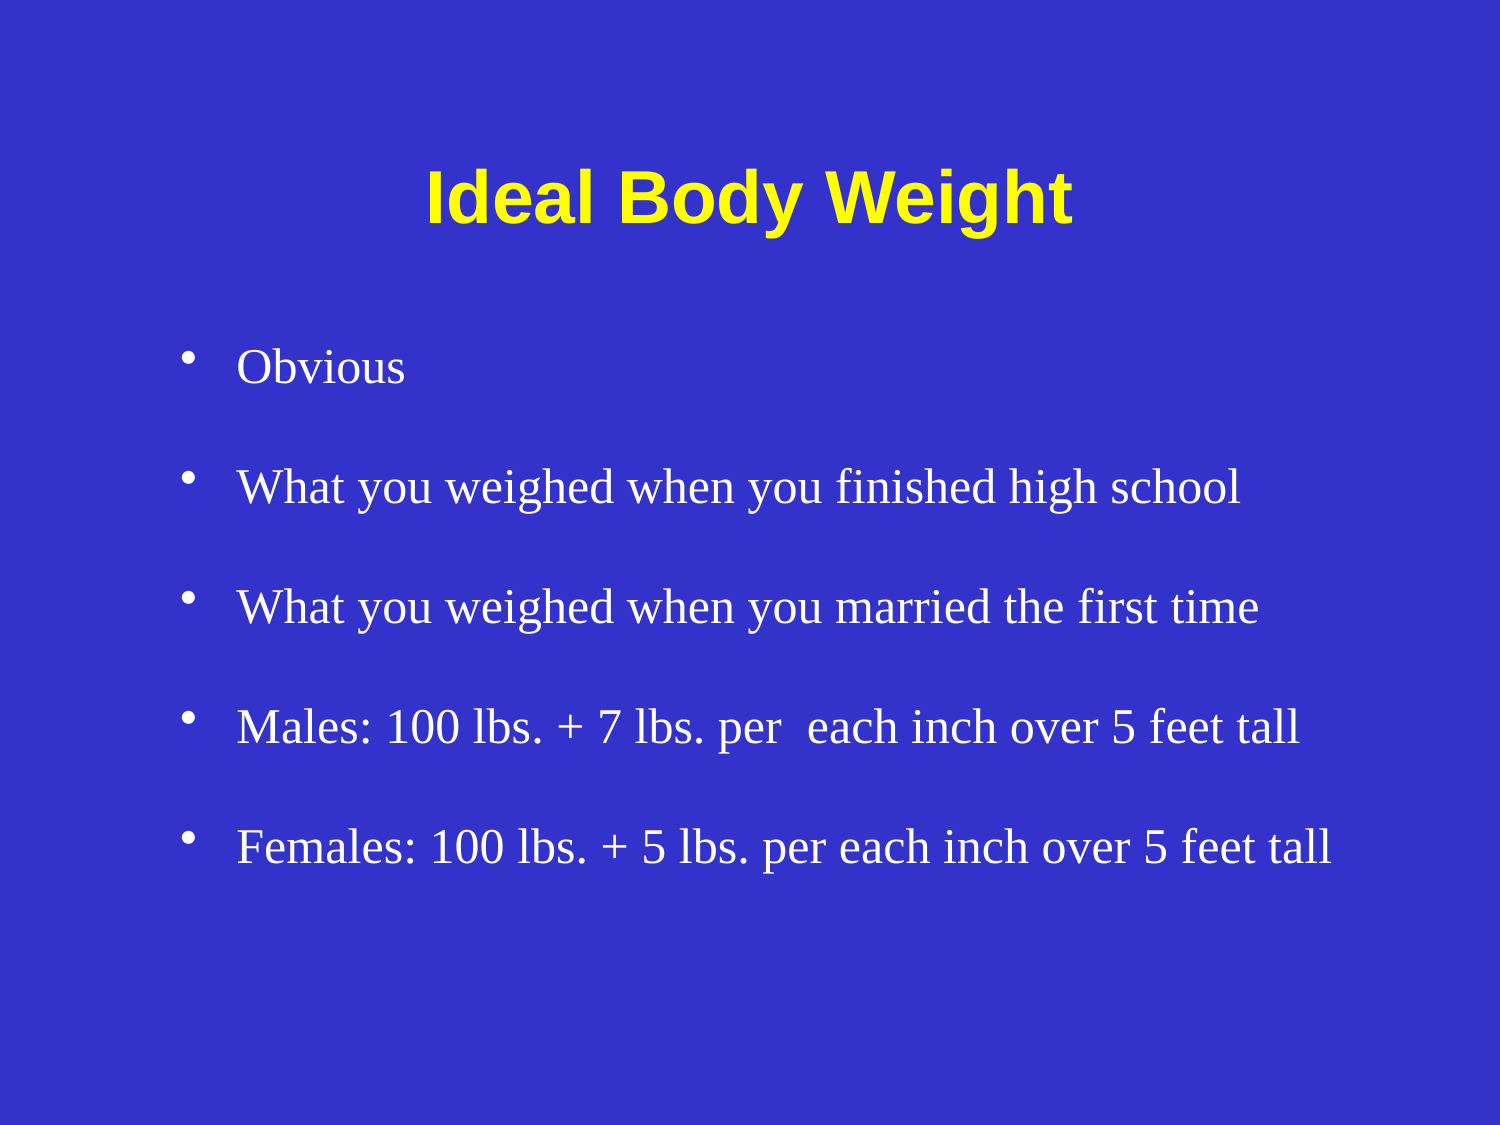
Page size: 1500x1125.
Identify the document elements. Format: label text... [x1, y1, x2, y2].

text_box Obvious What you weighed when you finished high school What you weighed when you married the first time Males: 100 lbs. + 7 lbs. per each inch over 5 feet tall Females: 100 lbs. + 5 lbs. per each inch over 5 feet tall [165, 326, 1412, 881]
title Ideal Body Weight [112, 99, 1388, 288]
